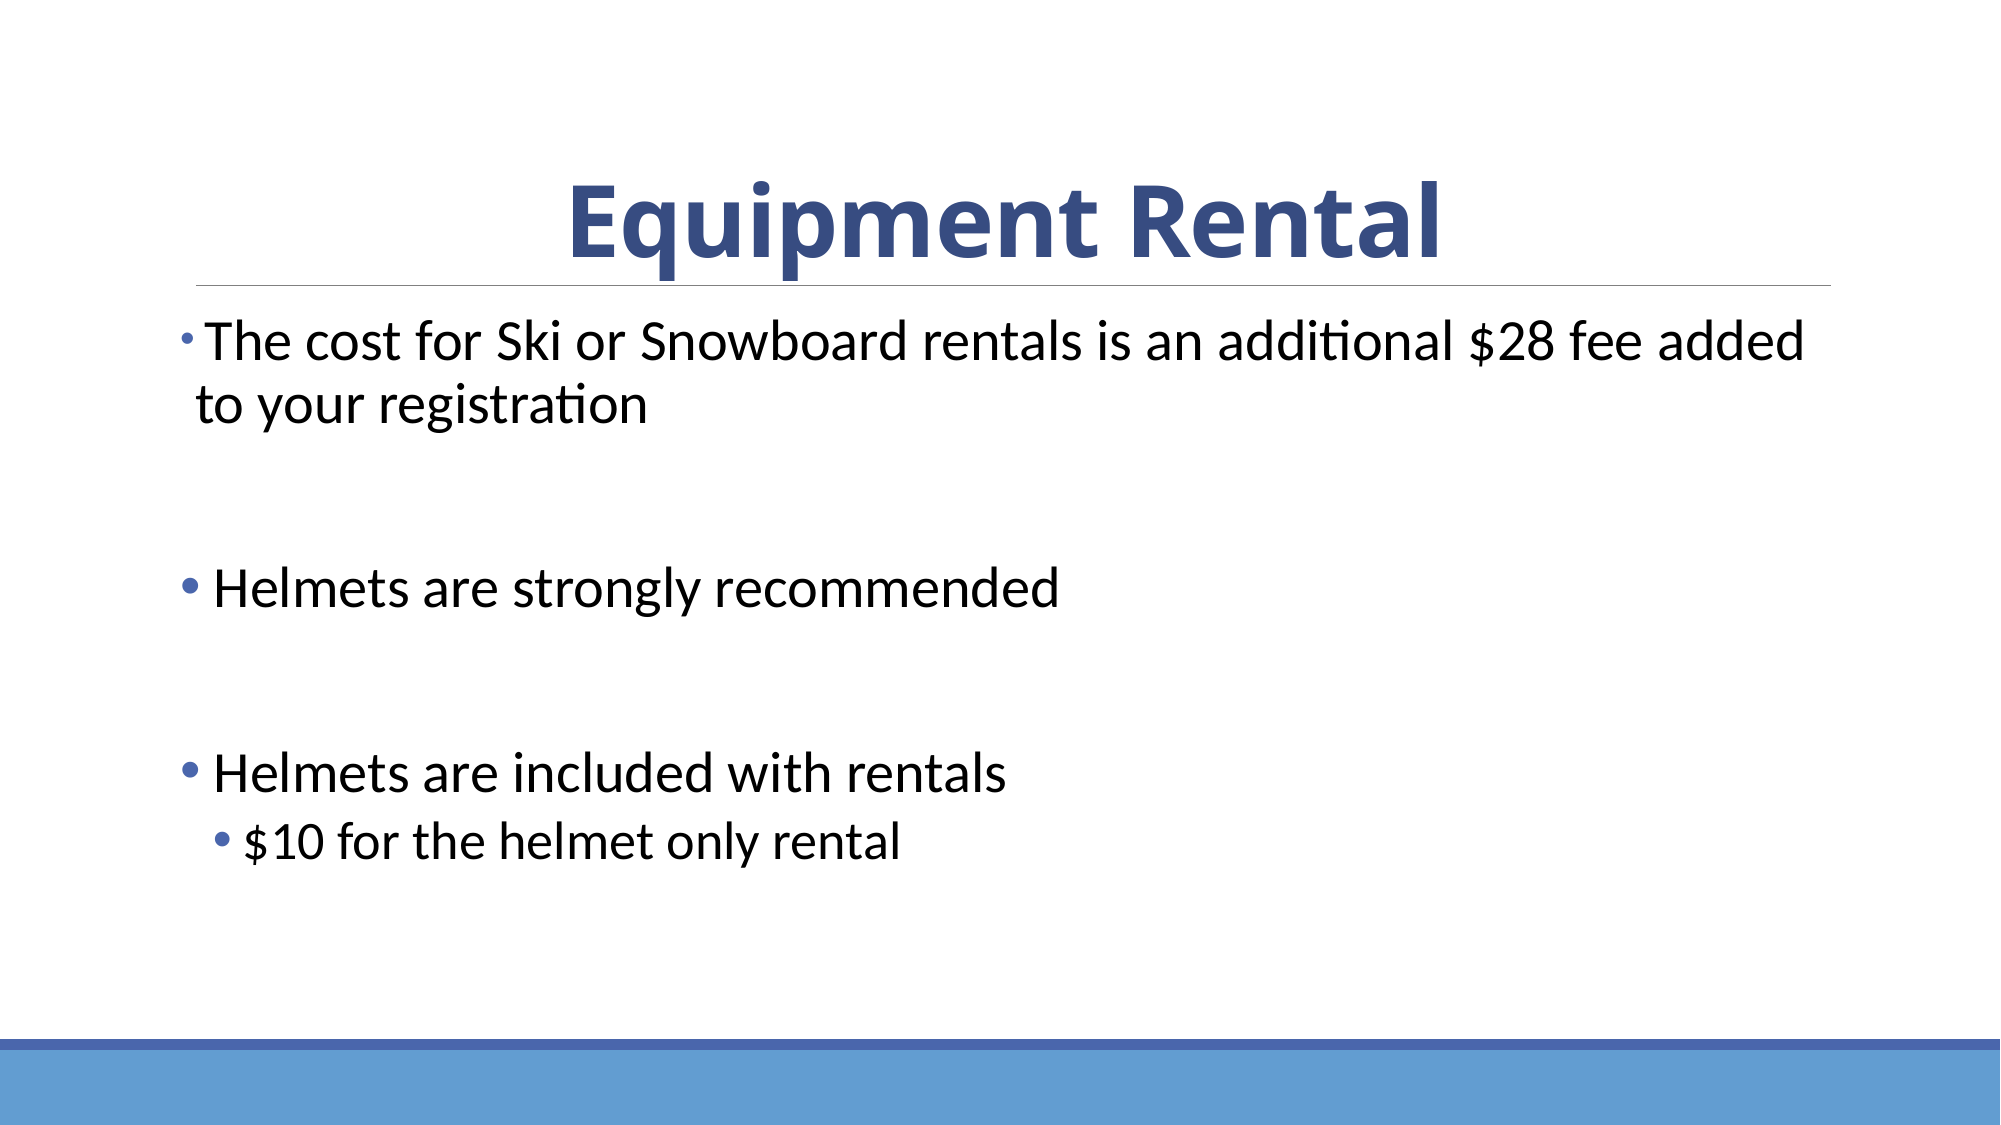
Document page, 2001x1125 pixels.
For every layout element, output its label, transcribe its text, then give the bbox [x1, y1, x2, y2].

title Equipment Rental [180, 47, 1830, 285]
list The cost for Ski or Snowboard rentals is an additional $28 fee added to your registration Helmets are strongly recommended Helmets are included with rentals $10 for the helmet only rental [180, 302, 1830, 963]
